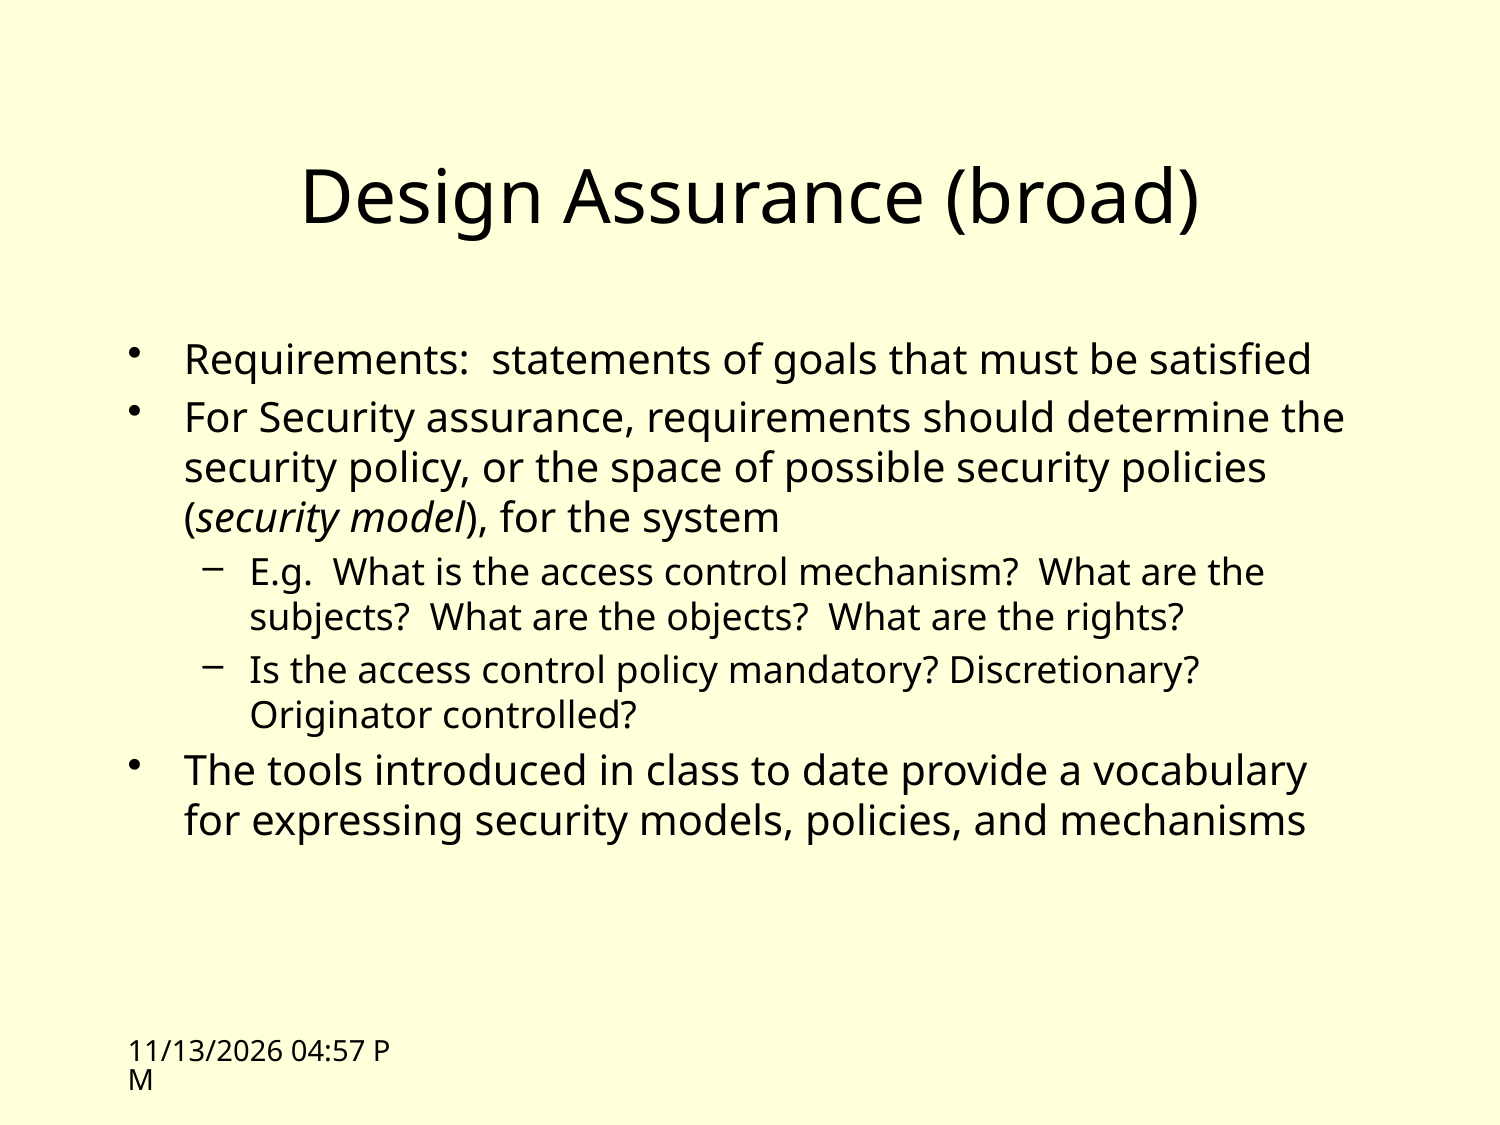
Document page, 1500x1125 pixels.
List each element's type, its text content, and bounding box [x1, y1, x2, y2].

title Design Assurance (broad) [112, 99, 1388, 288]
list Requirements: statements of goals that must be satisfied For Security assurance, requirements should determine the security policy, or the space of possible security policies (security model), for the system E.g. What is the access control mechanism? What are the subjects? What are the objects? What are the rights? Is the access control policy mandatory? Discretionary? Originator controlled? The tools introduced in class to date provide a vocabulary for expressing security models, policies, and mechanisms [112, 324, 1388, 1001]
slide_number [112, 1024, 426, 1101]
